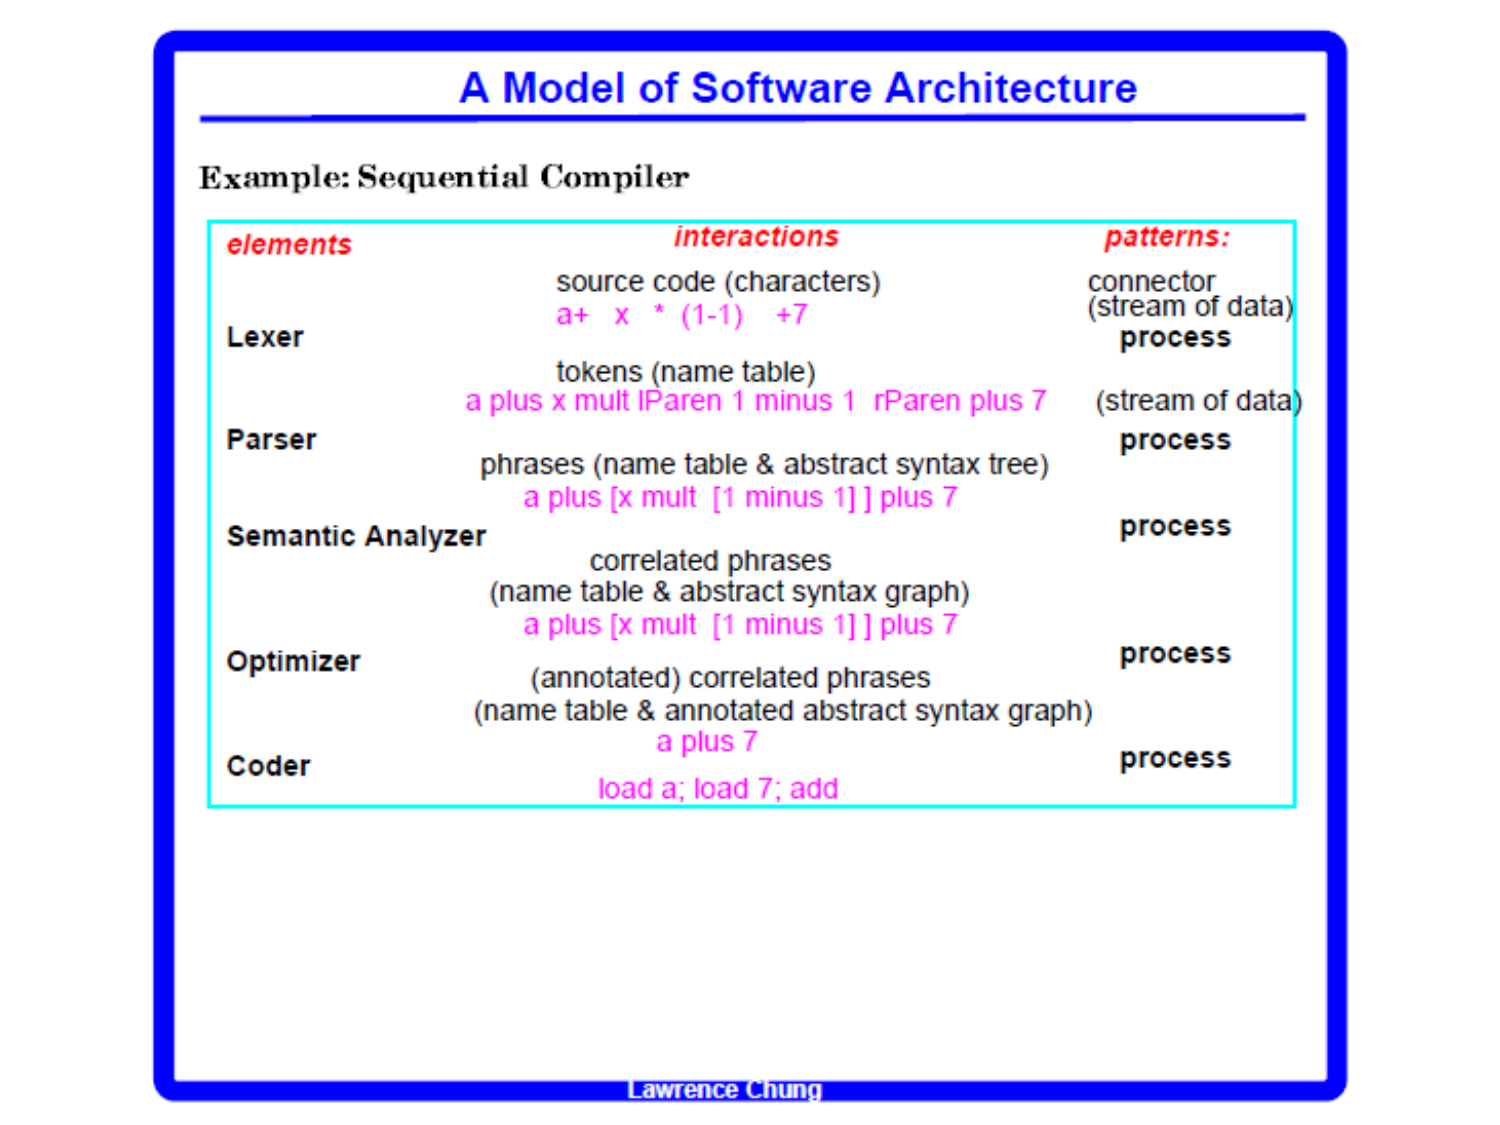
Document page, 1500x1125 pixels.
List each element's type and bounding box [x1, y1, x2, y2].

picture [149, 23, 1363, 1113]
